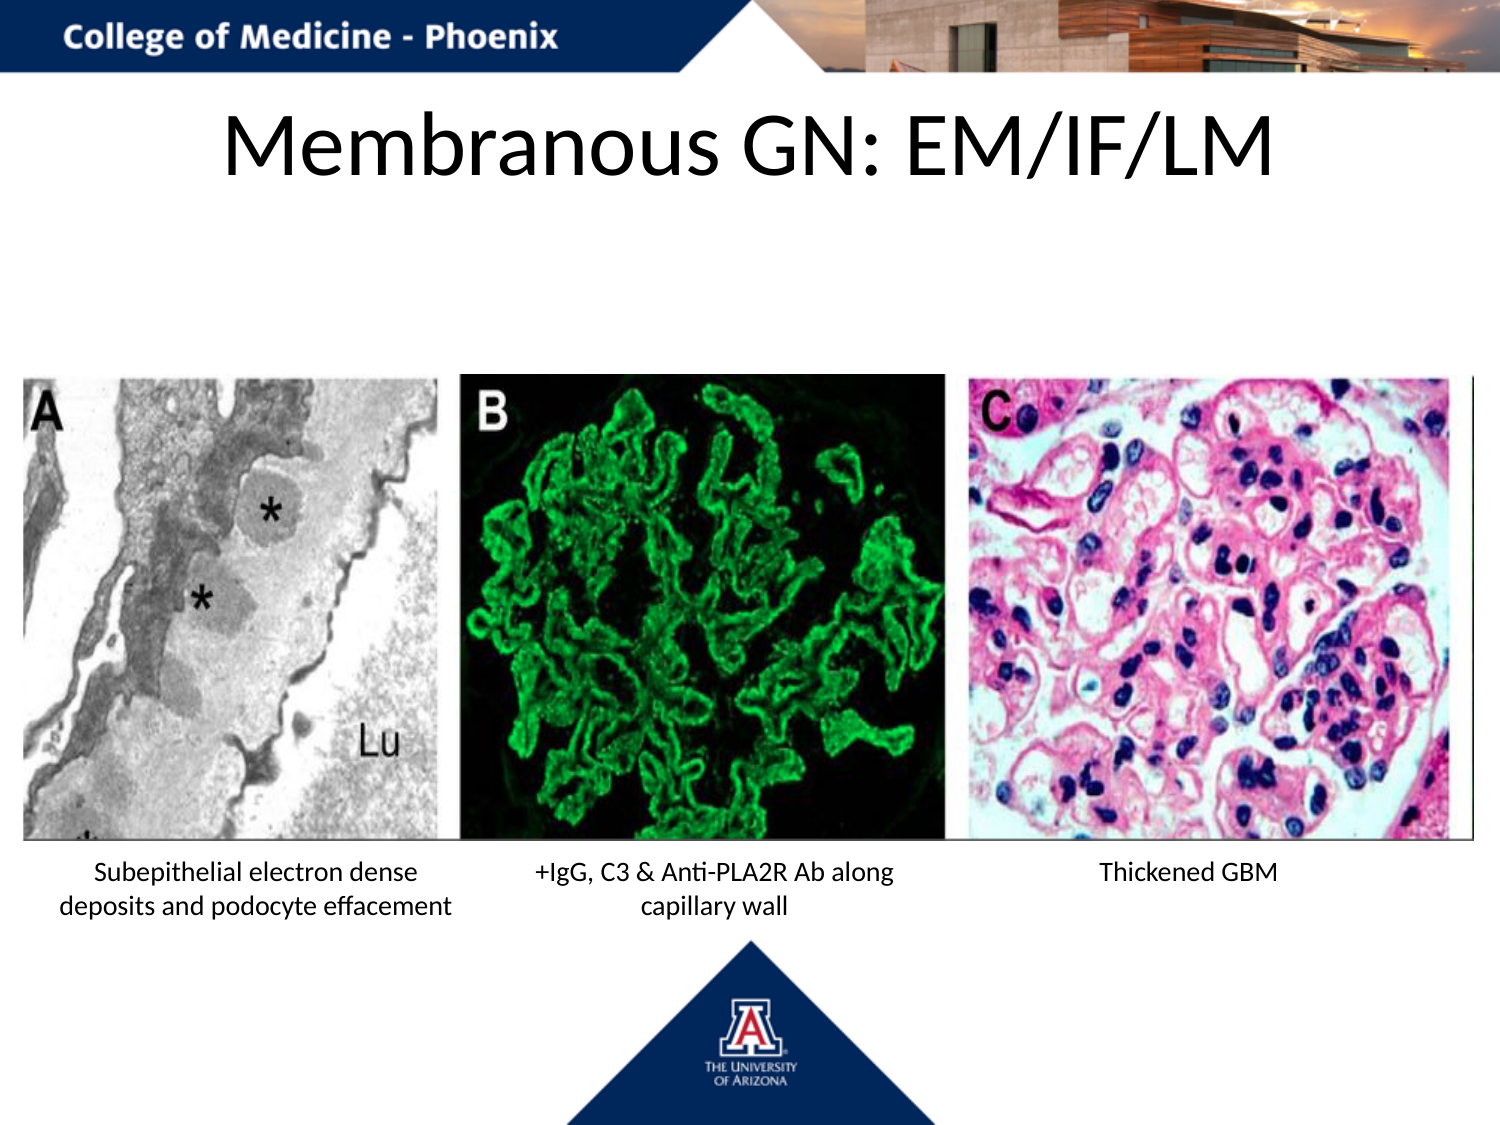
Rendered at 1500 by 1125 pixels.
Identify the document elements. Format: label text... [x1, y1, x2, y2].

text_box +IgG, C3 & Anti-PLA2R Ab along capillary wall [497, 851, 933, 929]
text_box Thickened GBM [985, 851, 1393, 895]
title Membranous GN: EM/IF/LM [75, 45, 1425, 233]
picture [0, 0, 1500, 1125]
text_box Subepithelial electron dense deposits and podocyte effacement [40, 851, 472, 929]
